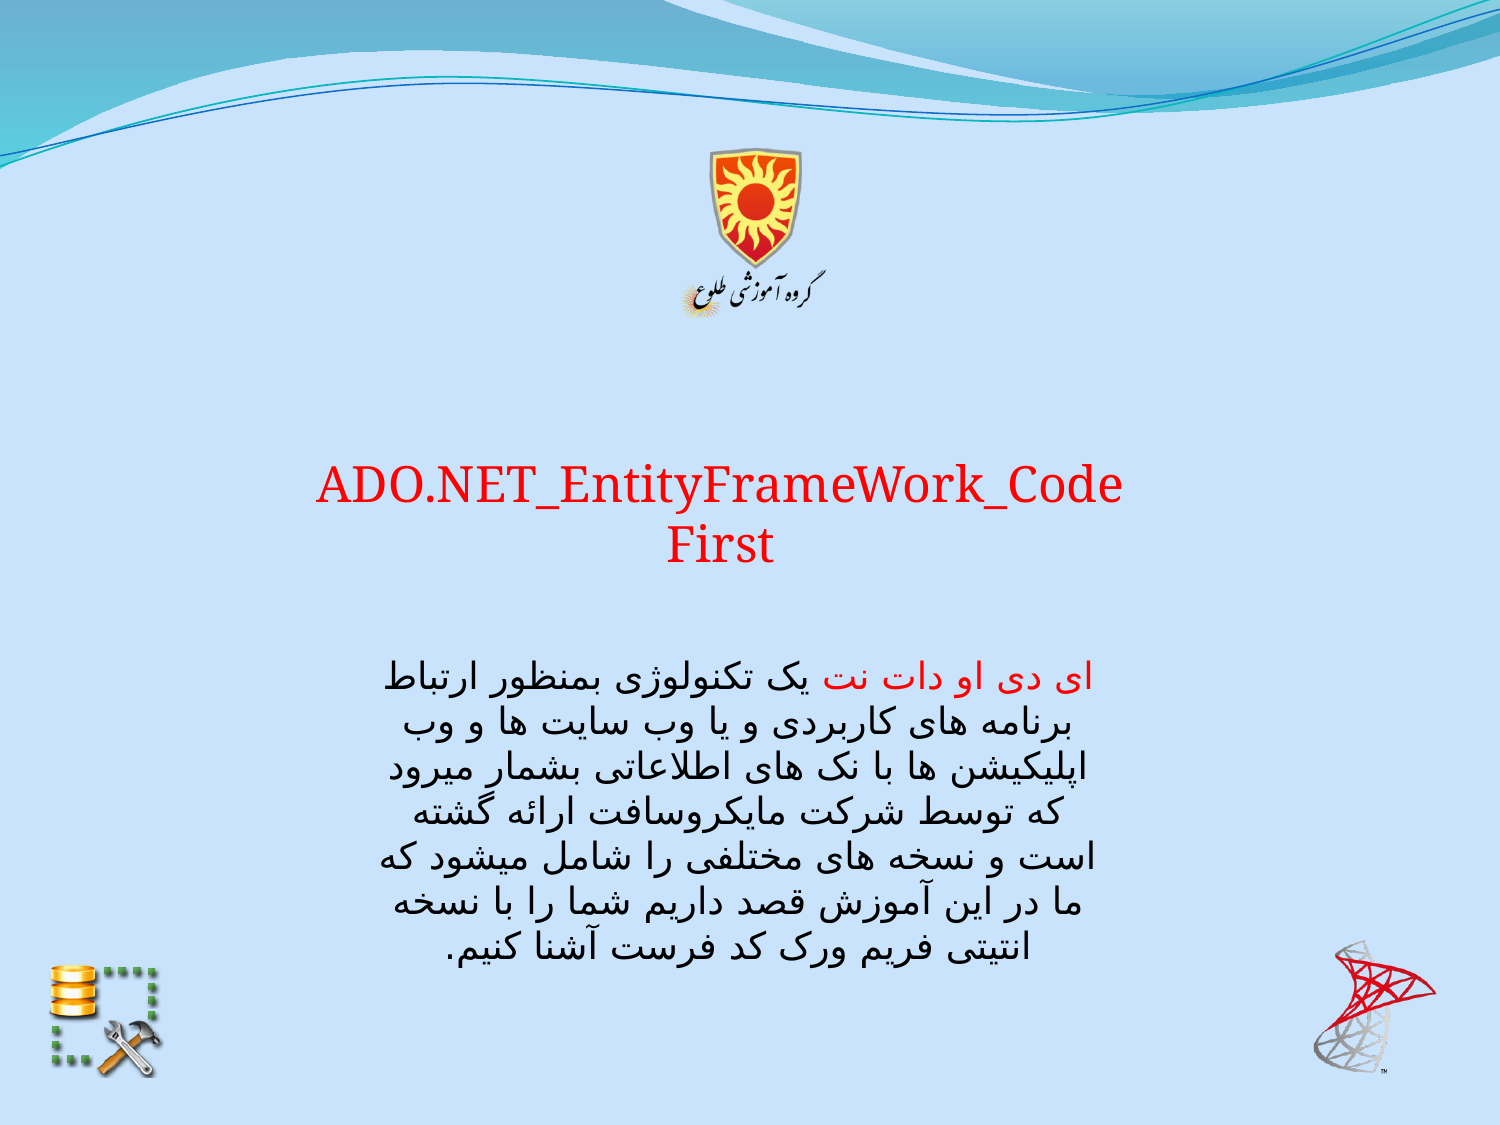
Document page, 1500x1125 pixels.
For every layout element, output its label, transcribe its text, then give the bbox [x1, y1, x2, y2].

text_box ای دی او دات نت یک تکنولوژی بمنظور ارتباط برنامه های کاربردی و یا وب سایت ها و وب اپلیکیشن ها با نک های اطلاعاتی بشمار میرود که توسط شرکت مایکروسافت ارائه گشته است و نسخه های مختلفی را شامل میشود که ما در این آموزش قصد داریم شما را با نسخه انتیتی فریم ورک کد فرست آشنا کنیم. [363, 644, 1114, 975]
picture [1300, 937, 1446, 1083]
picture [46, 961, 165, 1080]
picture [679, 140, 833, 321]
text_box ADO.NET_EntityFrameWork_CodeFirst [292, 445, 1149, 580]
